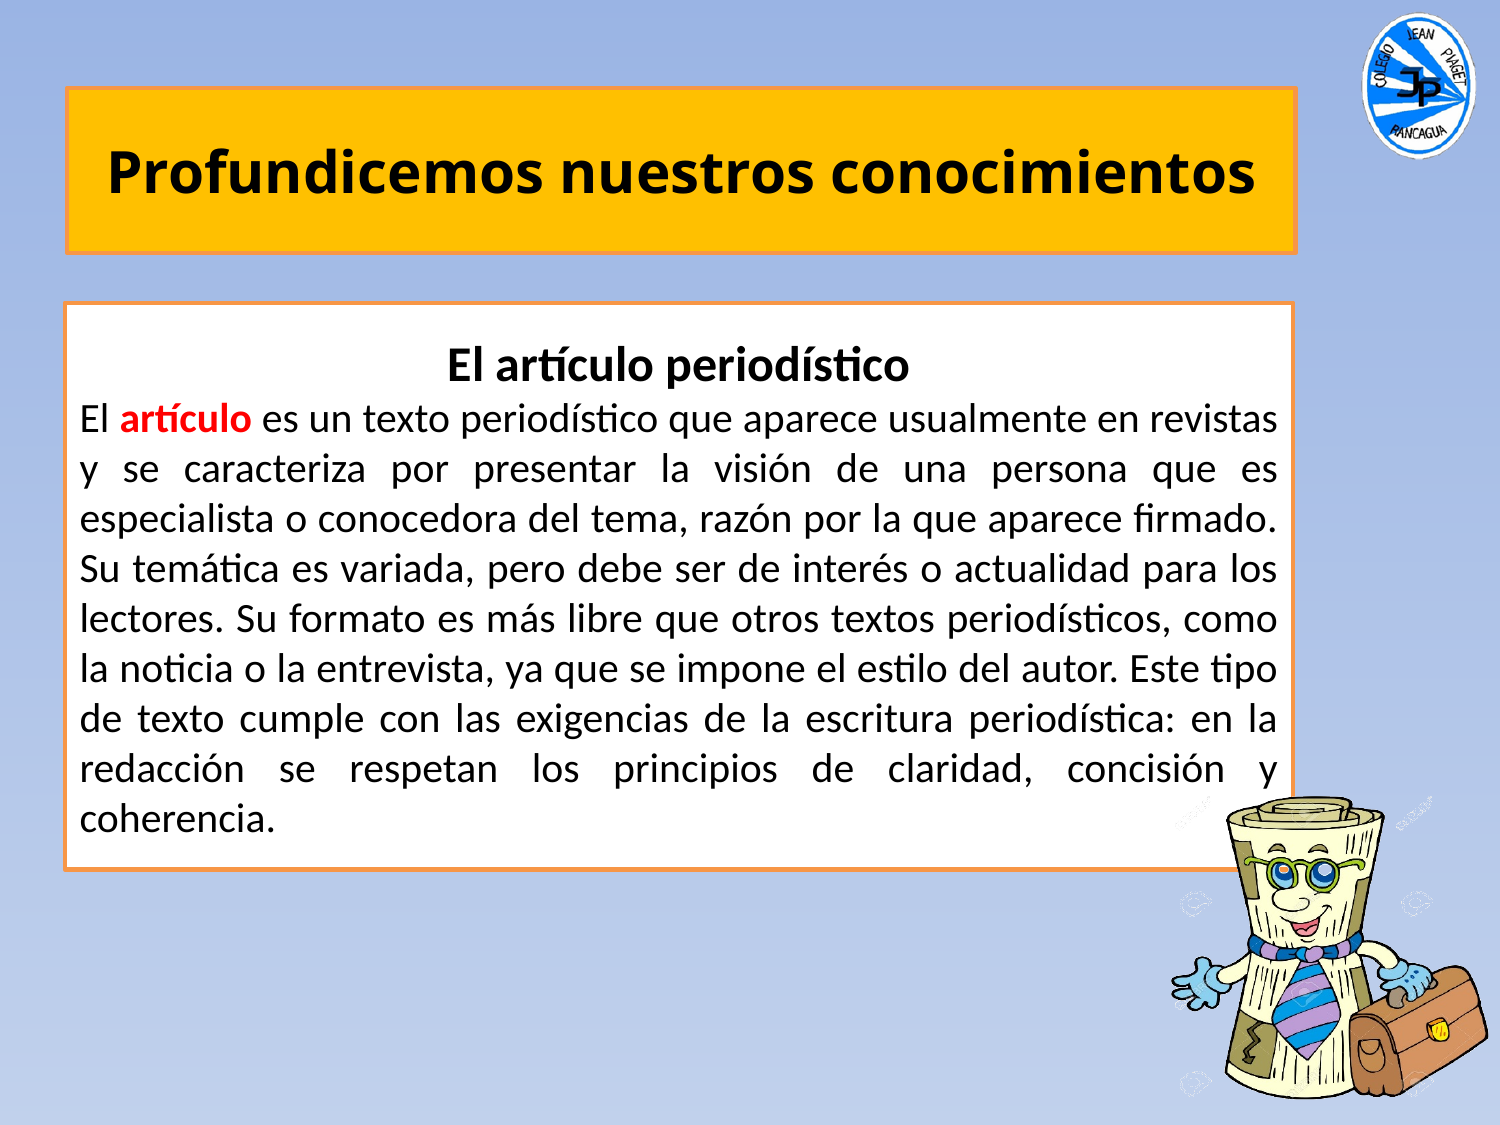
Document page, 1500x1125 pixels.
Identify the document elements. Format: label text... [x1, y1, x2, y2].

picture [1334, 10, 1500, 162]
picture [1163, 788, 1495, 1107]
text_box Profundicemos nuestros conocimientos [65, 86, 1298, 255]
text_box El artículo periodístico El artículo es un texto periodístico que aparece usualmente en revistas y se caracteriza por presentar la visión de una persona que es especialista o conocedora del tema, razón por la que aparece firmado. Su temática es variada, pero debe ser de interés o actualidad para los lectores. Su formato es más libre que otros textos periodísticos, como la noticia o la entrevista, ya que se impone el estilo del autor. Este tipo de texto cumple con las exigencias de la escritura periodística: en la redacción se respetan los principios de claridad, concisión y coherencia. [63, 301, 1295, 872]
